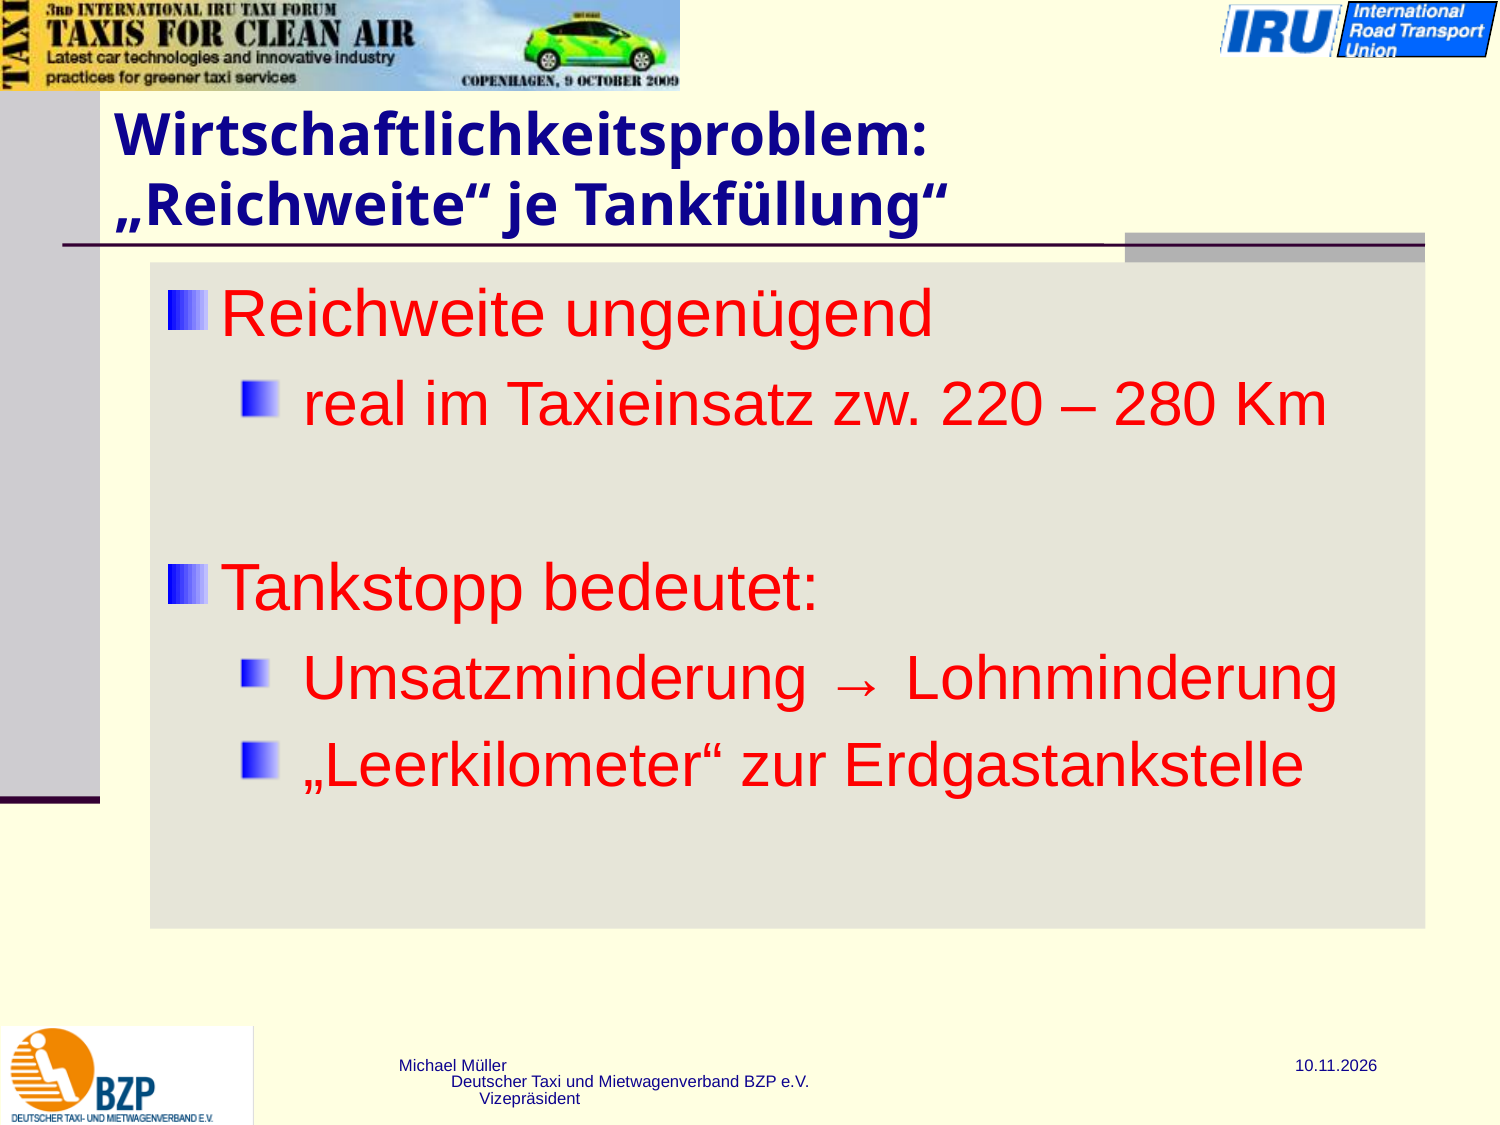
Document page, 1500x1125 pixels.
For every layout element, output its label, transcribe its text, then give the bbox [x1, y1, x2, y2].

picture [1220, 2, 1485, 57]
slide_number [1104, 1046, 1430, 1101]
picture [1, 1026, 254, 1125]
picture [239, 739, 284, 784]
list Reichweite ungenügend real im Taxieinsatz zw. 220 – 280 Km Tankstopp bedeutet: Umsatzminderung → Lohnminderung „Leerkilometer“ zur Erdgastankstelle [149, 262, 1426, 929]
picture [164, 560, 212, 608]
picture [0, 0, 680, 91]
picture [239, 378, 284, 422]
picture [239, 657, 273, 691]
title Wirtschaftlichkeitsproblem: „Reichweite“ je Tankfüllung“ [100, 77, 1138, 256]
picture [164, 286, 212, 334]
footer Michael Müller Deutscher Taxi und Mietwagenverband BZP e.V. Vizepräsident [383, 1046, 1046, 1111]
